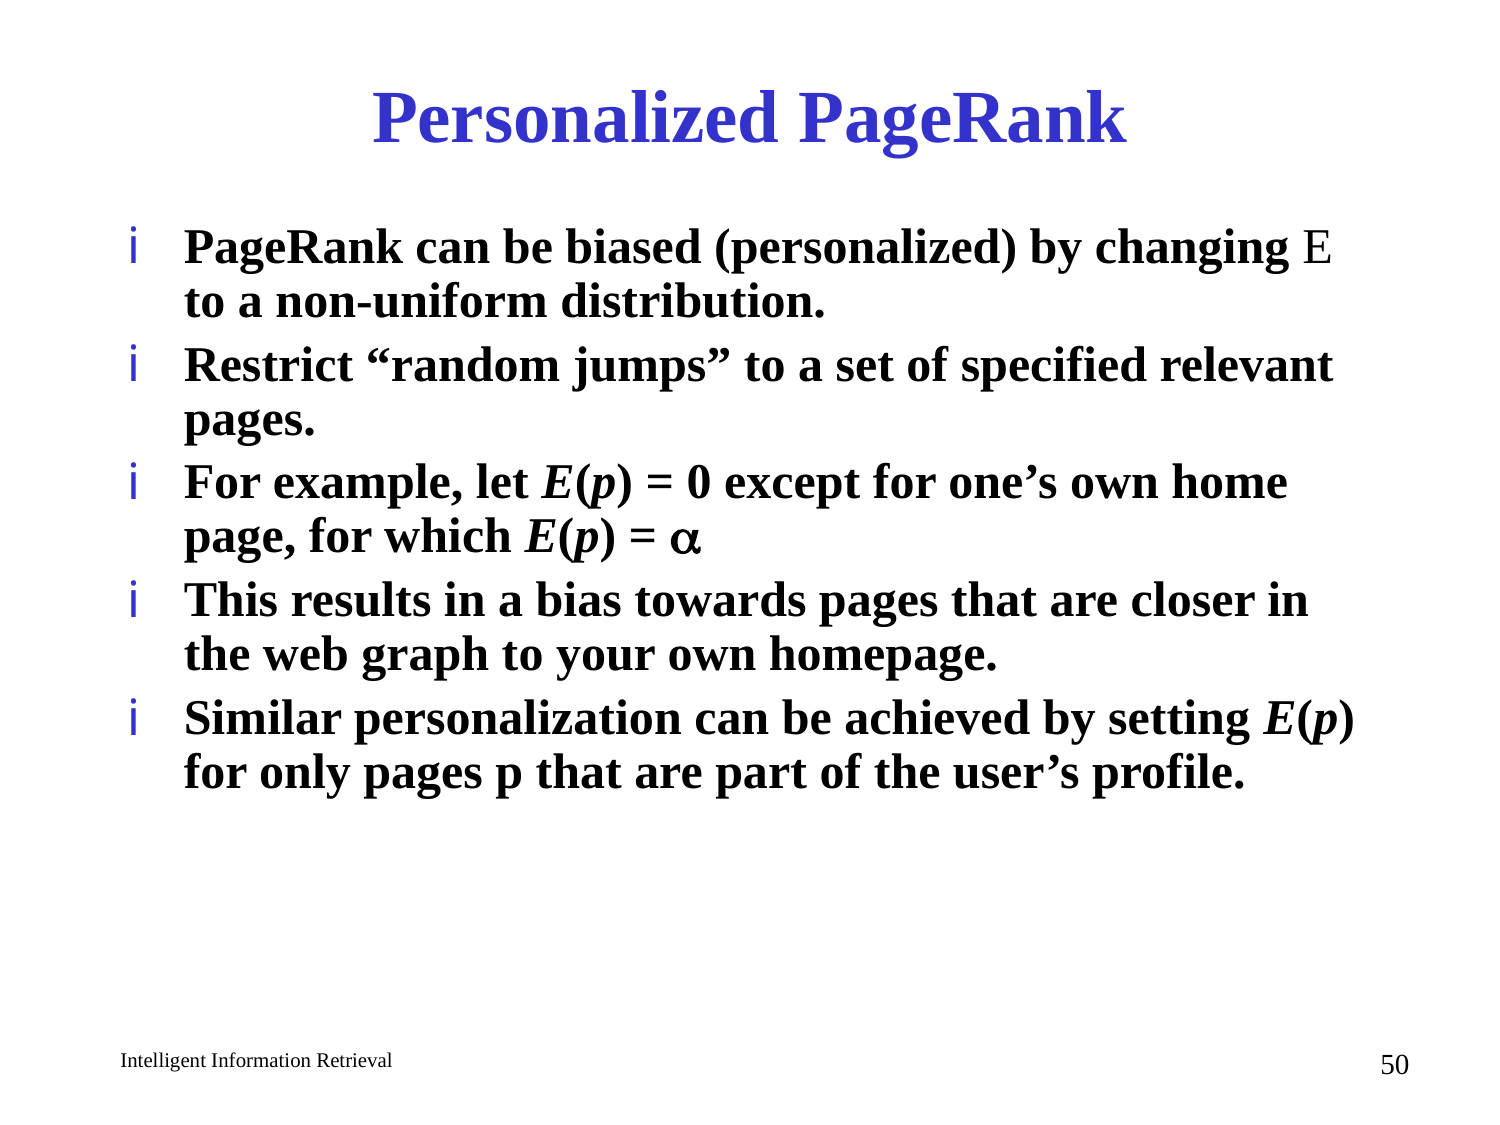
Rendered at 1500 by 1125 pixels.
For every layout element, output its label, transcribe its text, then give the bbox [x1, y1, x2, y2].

list PageRank can be biased (personalized) by changing E to a non-uniform distribution. Restrict “random jumps” to a set of specified relevant pages. For example, let E(p) = 0 except for one’s own home page, for which E(p) =  This results in a bias towards pages that are closer in the web graph to your own homepage. Similar personalization can be achieved by setting E(p) for only pages p that are part of the user’s profile. [112, 212, 1388, 1013]
footer Intelligent Information Retrieval [105, 1039, 669, 1078]
slide_number 50 [1112, 1037, 1426, 1076]
title Personalized PageRank [112, 50, 1388, 175]
